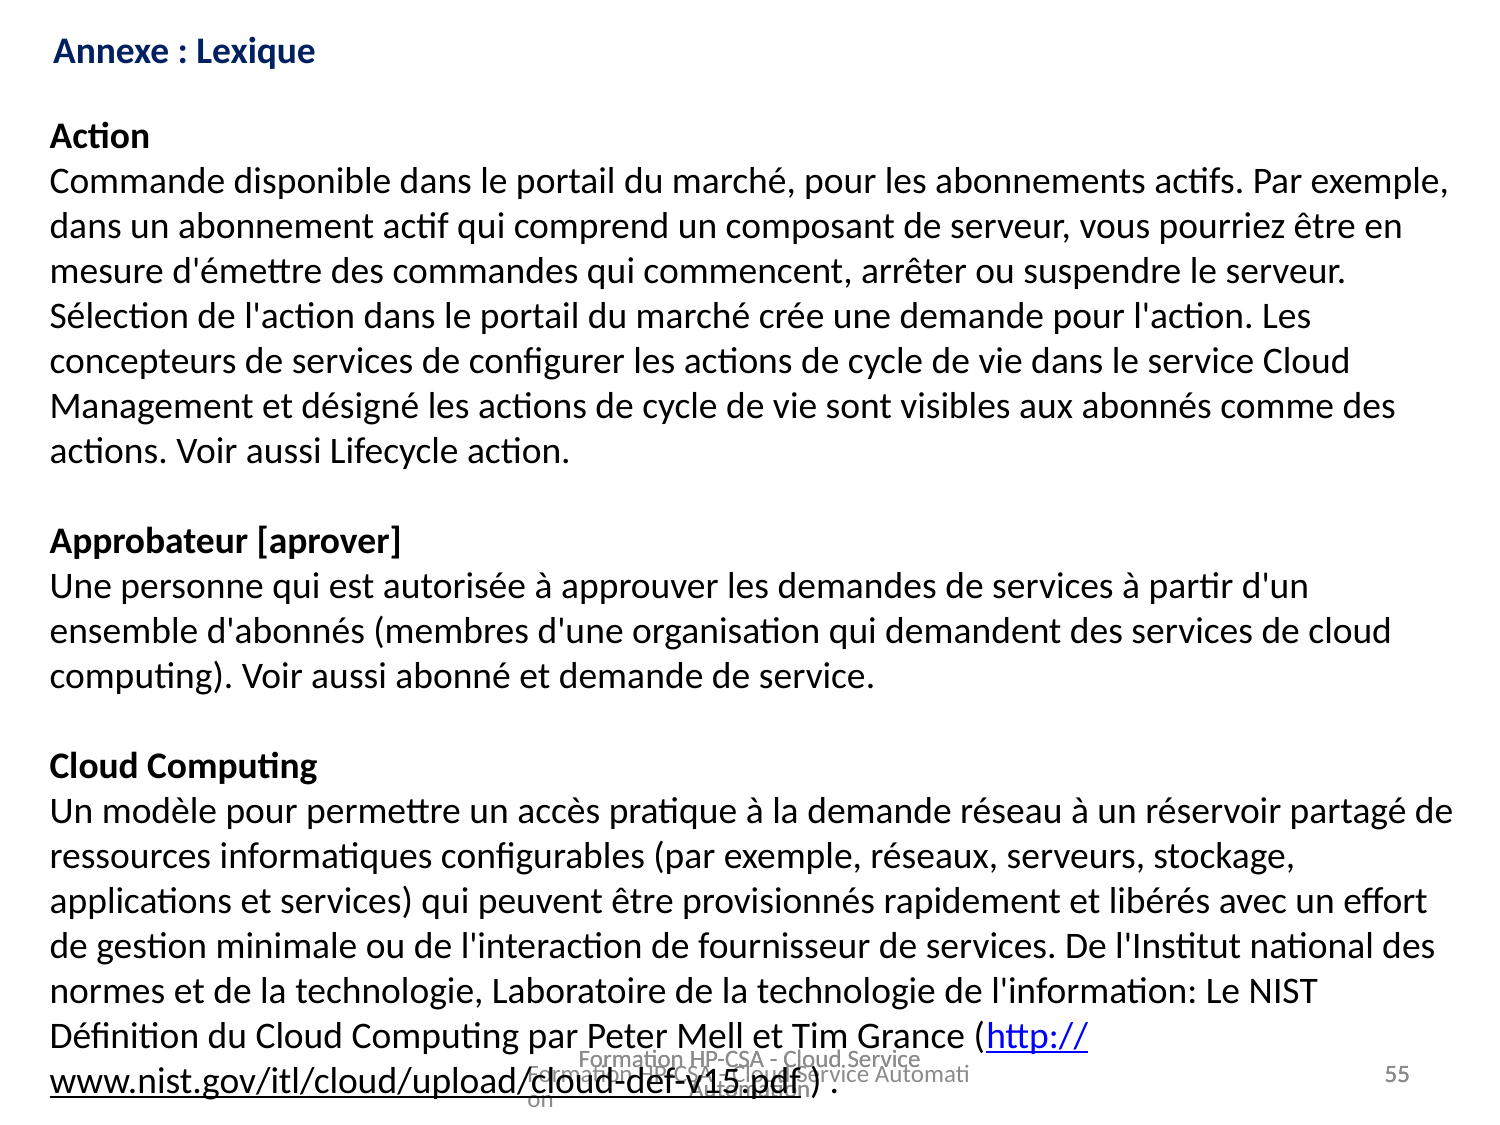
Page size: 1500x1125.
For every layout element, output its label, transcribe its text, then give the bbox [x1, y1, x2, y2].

text_box Annexe : Lexique [38, 18, 332, 79]
text_box Action Commande disponible dans le portail du marché, pour les abonnements actifs. Par exemple, dans un abonnement actif qui comprend un composant de serveur, vous pourriez être en mesure d'émettre des commandes qui commencent, arrêter ou suspendre le serveur. Sélection de l'action dans le portail du marché crée une demande pour l'action. Les concepteurs de services de configurer les actions de cycle de vie dans le service Cloud Management et désigné les actions de cycle de vie sont visibles aux abonnés comme des actions. Voir aussi Lifecycle action. Approbateur [aprover] Une personne qui est autorisée à approuver les demandes de services à partir d'un ensemble d'abonnés (membres d'une organisation qui demandent des services de cloud computing). Voir aussi abonné et demande de service. Cloud Computing Un modèle pour permettre un accès pratique à la demande réseau à un réservoir partagé de ressources informatiques configurables (par exemple, réseaux, serveurs, stockage, applications et services) qui peuvent être provisionnés rapidement et libérés avec un effort de gestion minimale ou de l'interaction de fournisseur de services. De l'Institut national des normes et de la technologie, Laboratoire de la technologie de l'information: Le NIST Définition du Cloud Computing par Peter Mell et Tim Grance (http://www.nist.gov/itl/cloud/upload/cloud-def-v15.pdf ) . [34, 103, 1476, 1108]
